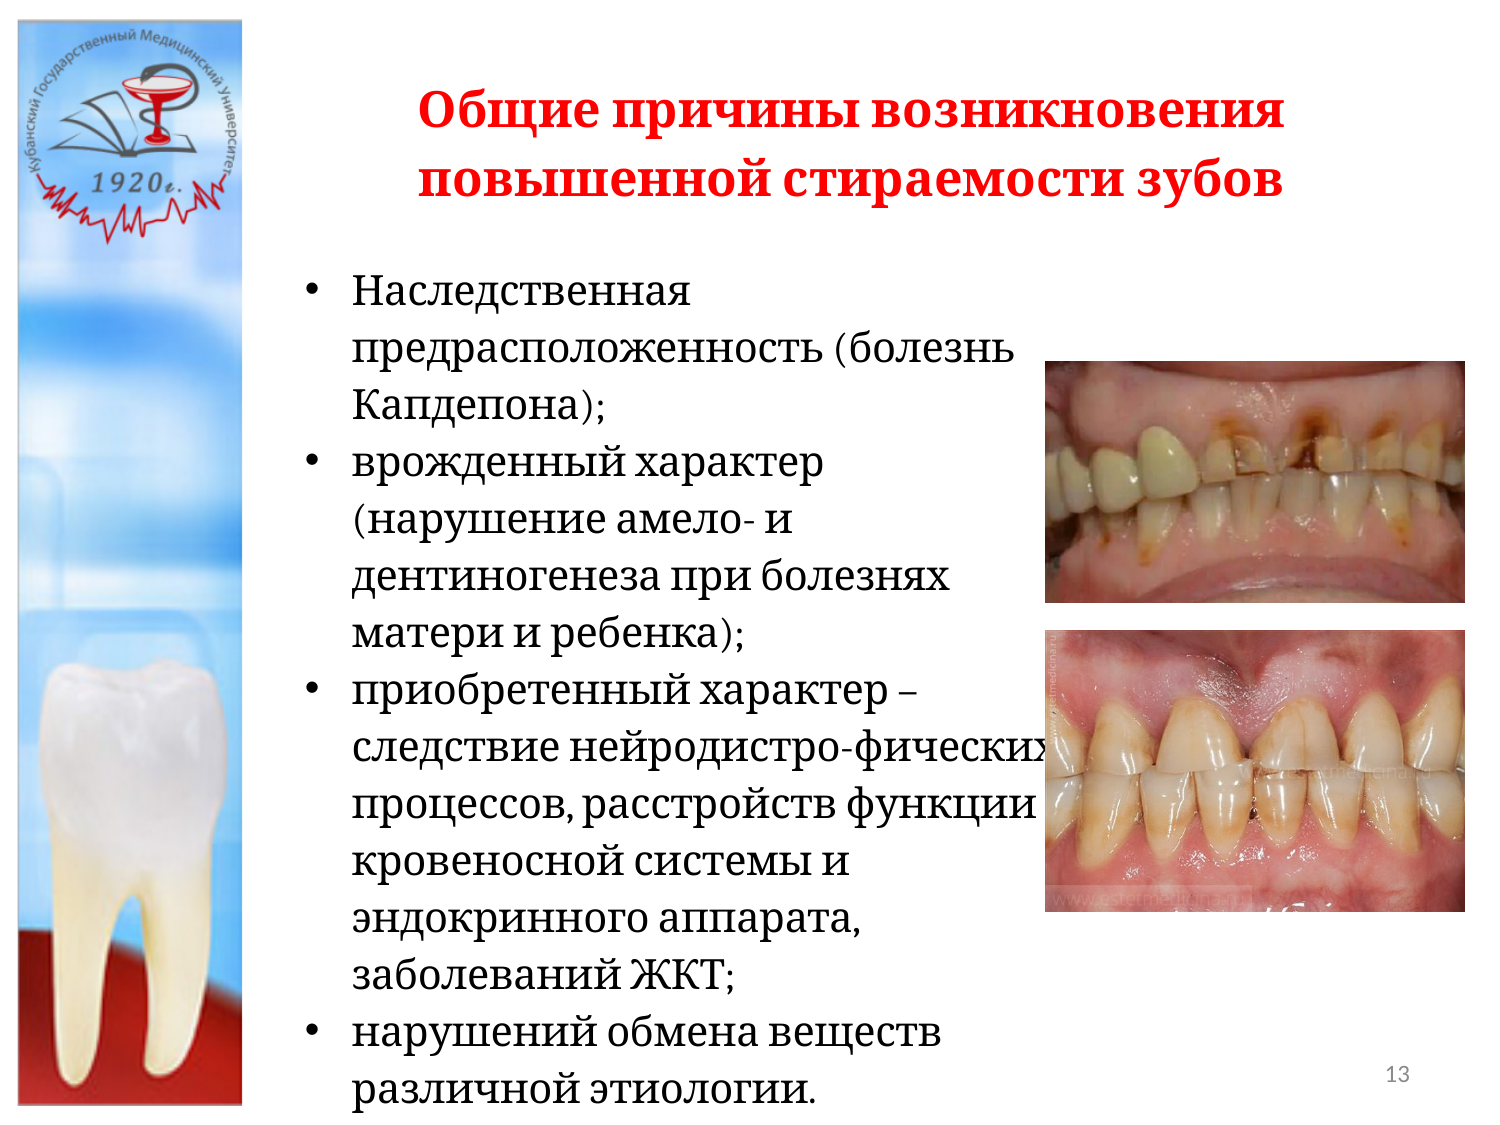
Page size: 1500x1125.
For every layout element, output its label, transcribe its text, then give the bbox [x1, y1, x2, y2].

picture [1045, 630, 1466, 913]
picture [1045, 361, 1466, 603]
picture [17, 18, 243, 1107]
slide_number 13 [1076, 1042, 1425, 1103]
text_box Общие причины возникновения повышенной стираемости зубов [312, 62, 1391, 214]
text_box Наследственная предрасположенность (болезнь Капдепона); врожденный характер (нарушение амело- и дентиногенеза при болезнях матери и ребенка); приобретенный характер – следствие нейродистро-фических процессов, расстройств функции кровеносной системы и эндокринного аппарата, заболеваний ЖКТ; нарушений обмена веществ различной этиологии. [289, 249, 1076, 1119]
